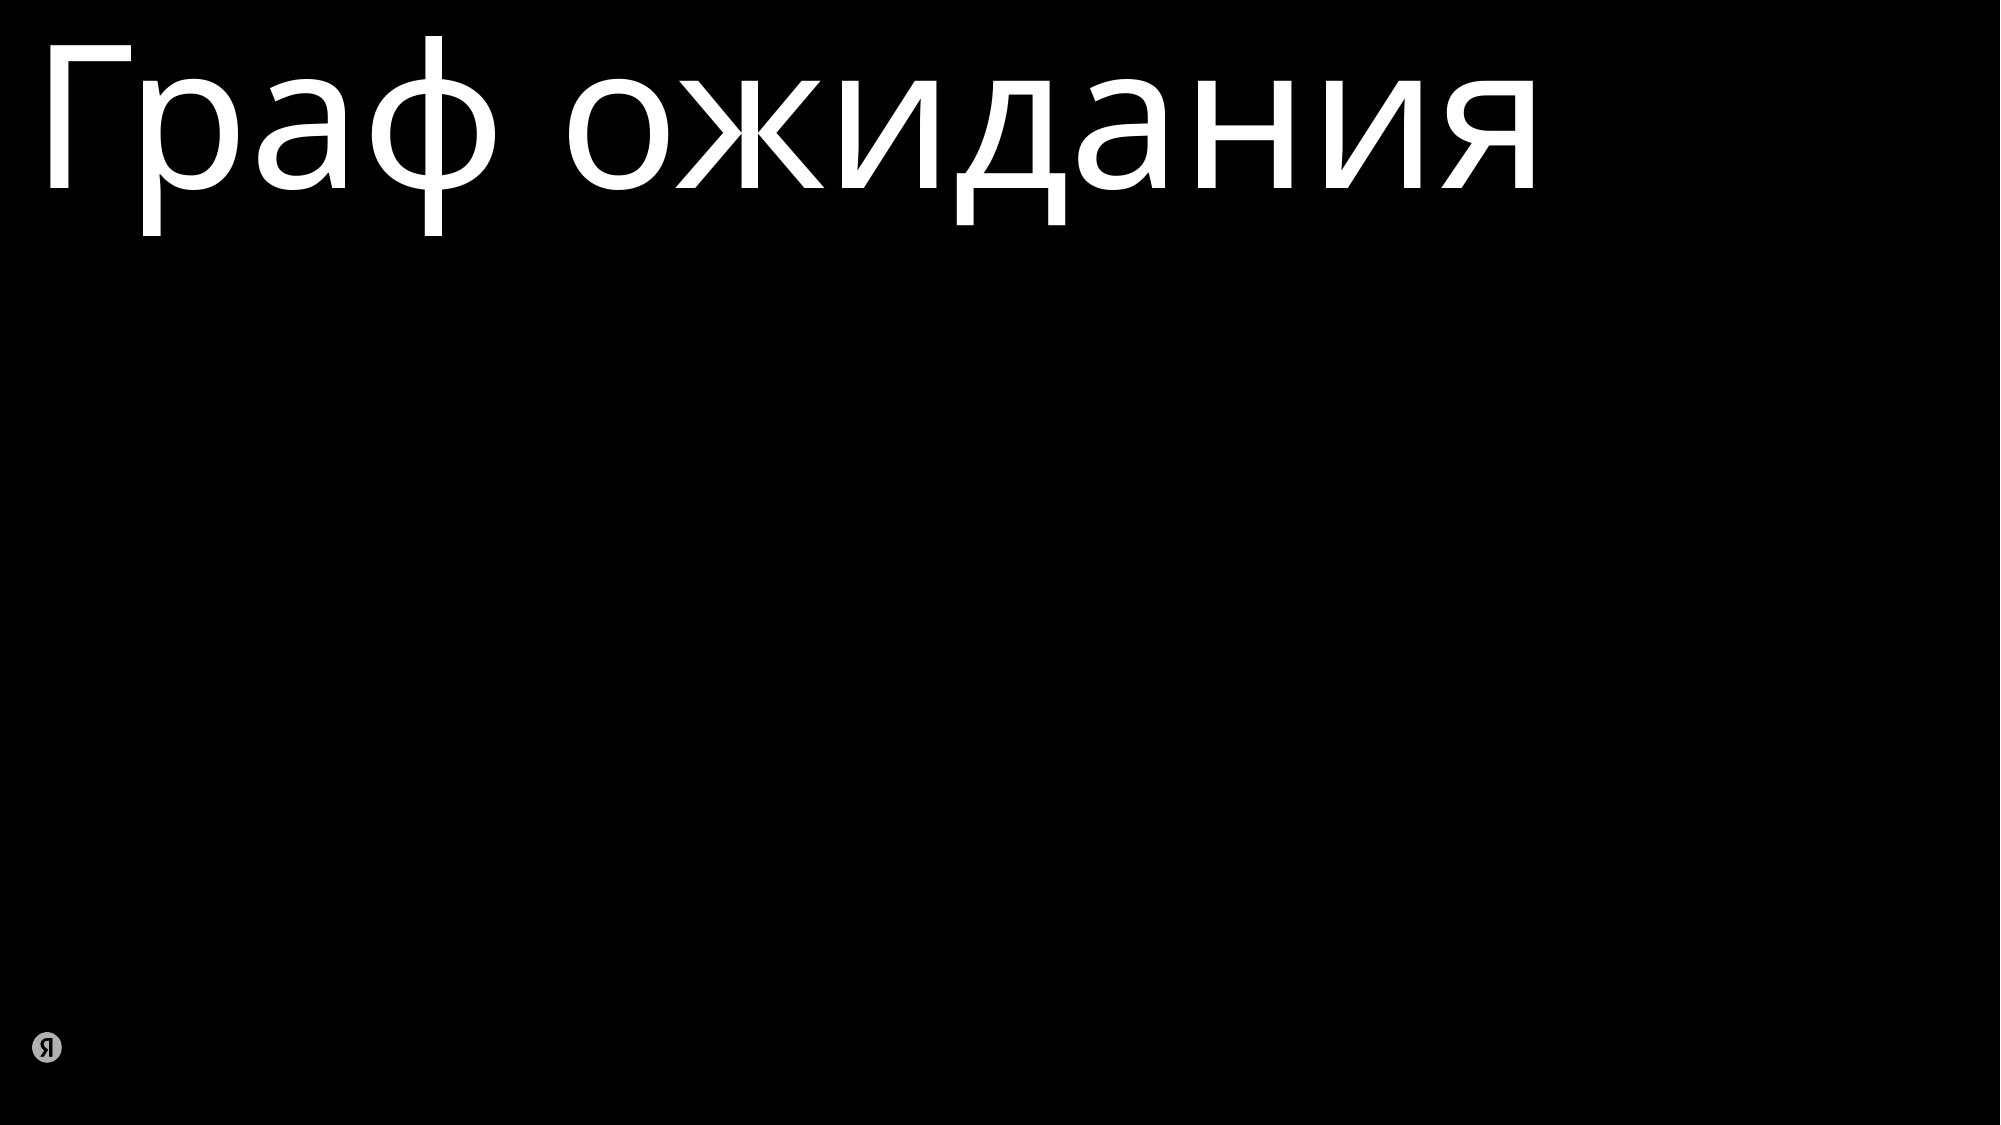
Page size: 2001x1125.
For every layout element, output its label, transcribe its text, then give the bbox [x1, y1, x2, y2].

picture [32, 1032, 62, 1063]
title Граф ожидания [31, 0, 1969, 185]
